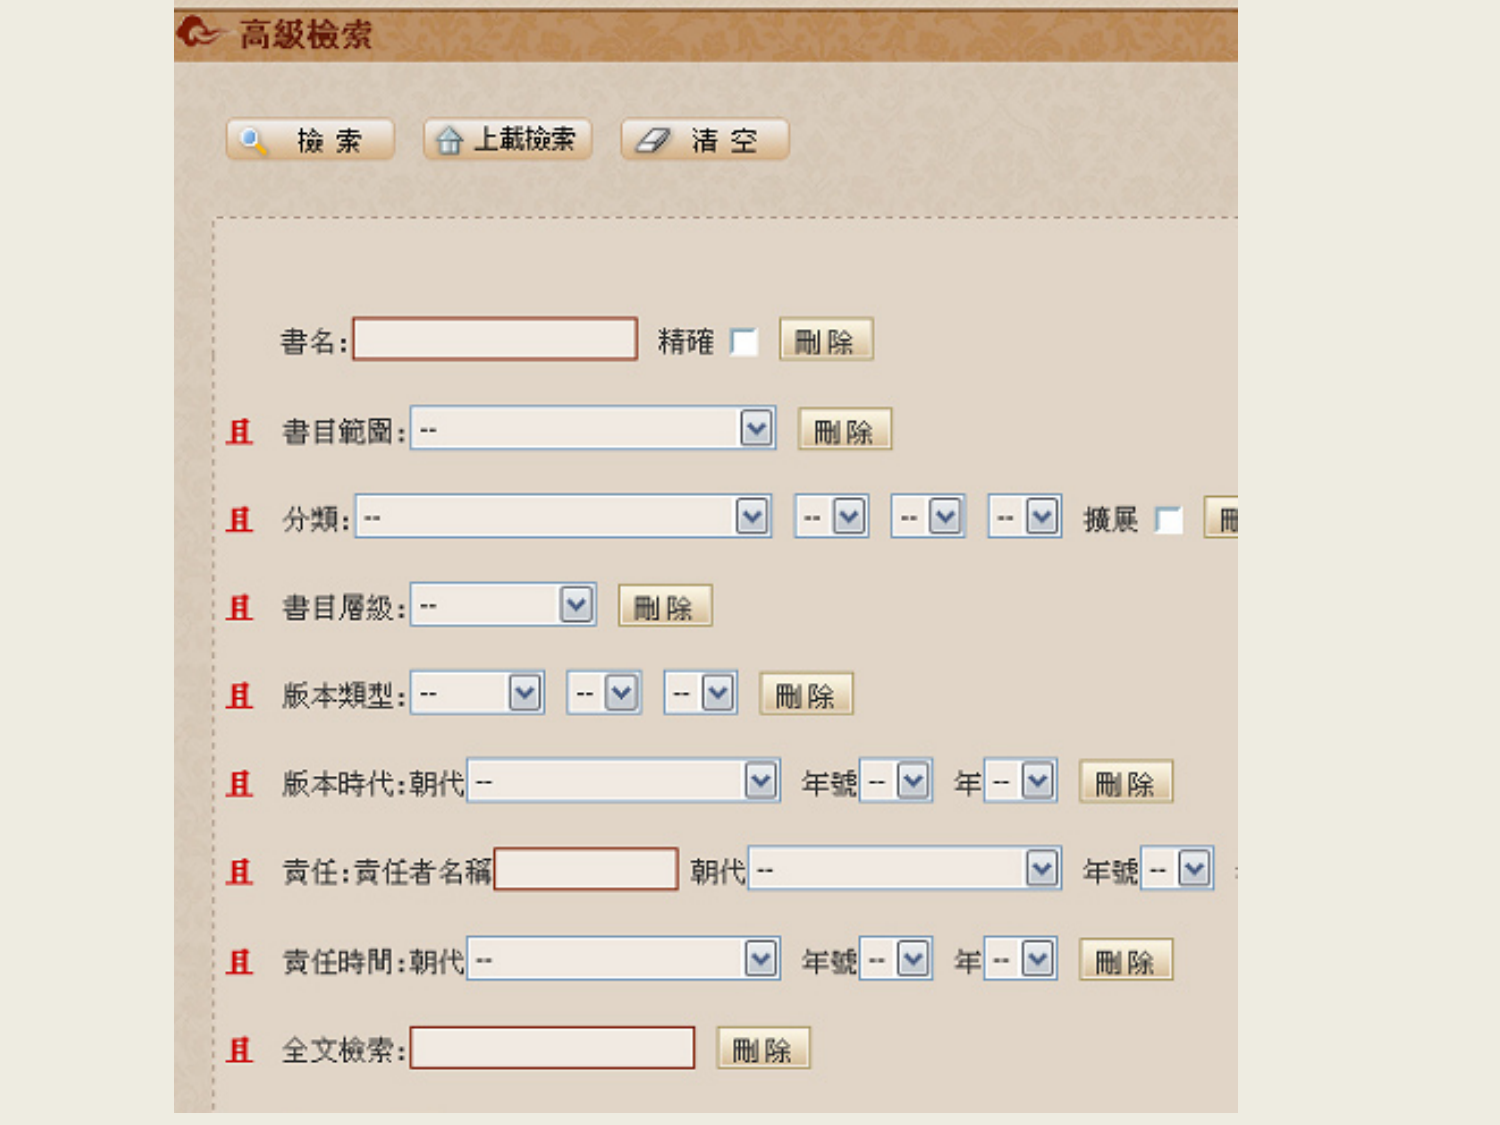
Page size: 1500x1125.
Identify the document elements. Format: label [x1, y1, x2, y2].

list [174, 0, 1238, 1113]
